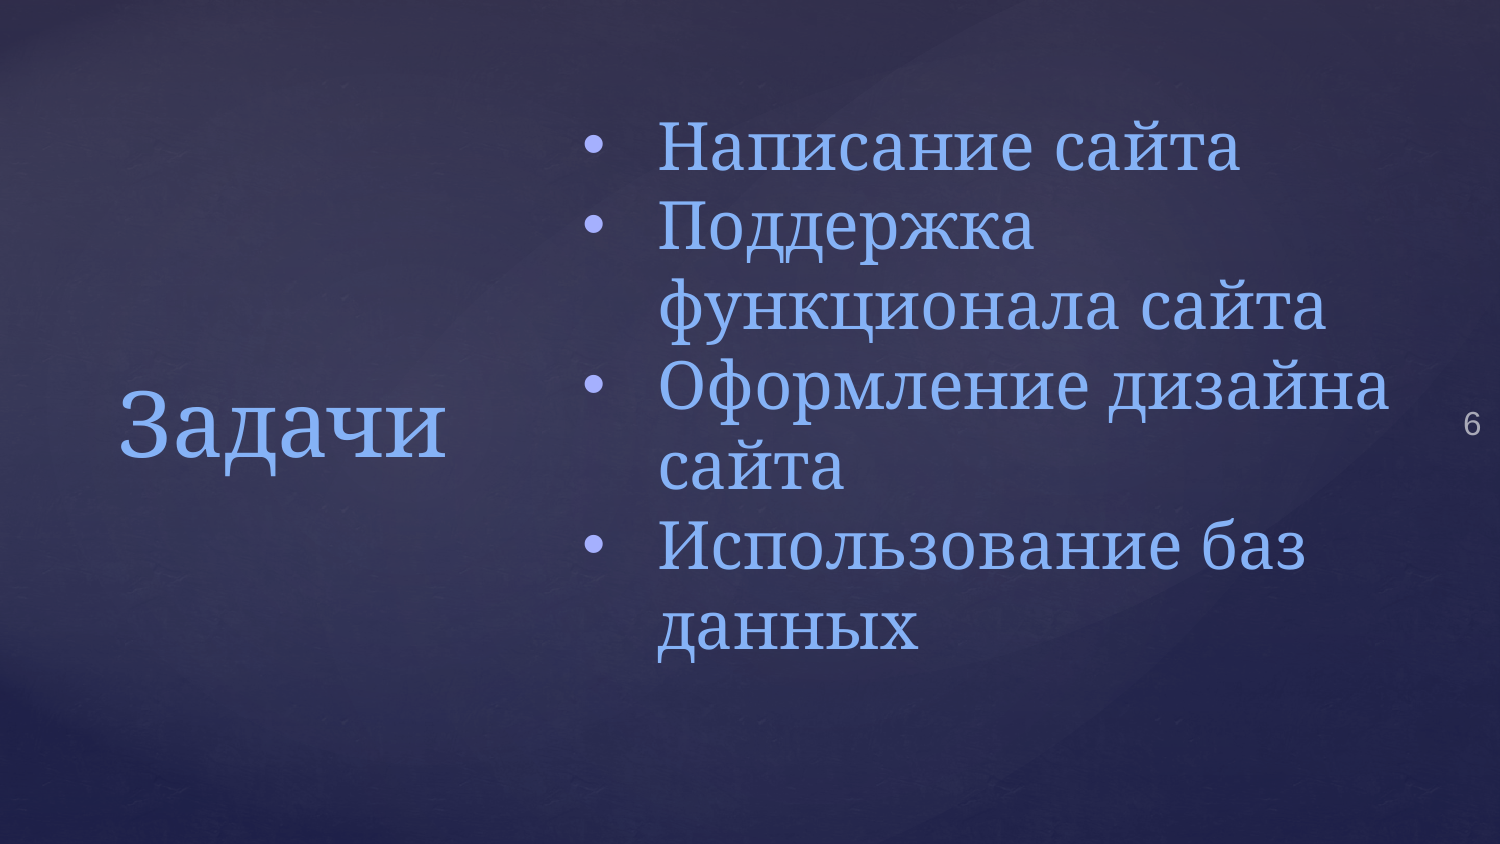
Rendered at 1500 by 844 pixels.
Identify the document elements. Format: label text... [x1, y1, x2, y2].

text_box Задачи [9, 329, 556, 491]
text_box Написание сайта Поддержка функционала сайта Оформление дизайна сайта Использование баз данных [567, 88, 1426, 732]
slide_number 6 [1444, 362, 1500, 482]
